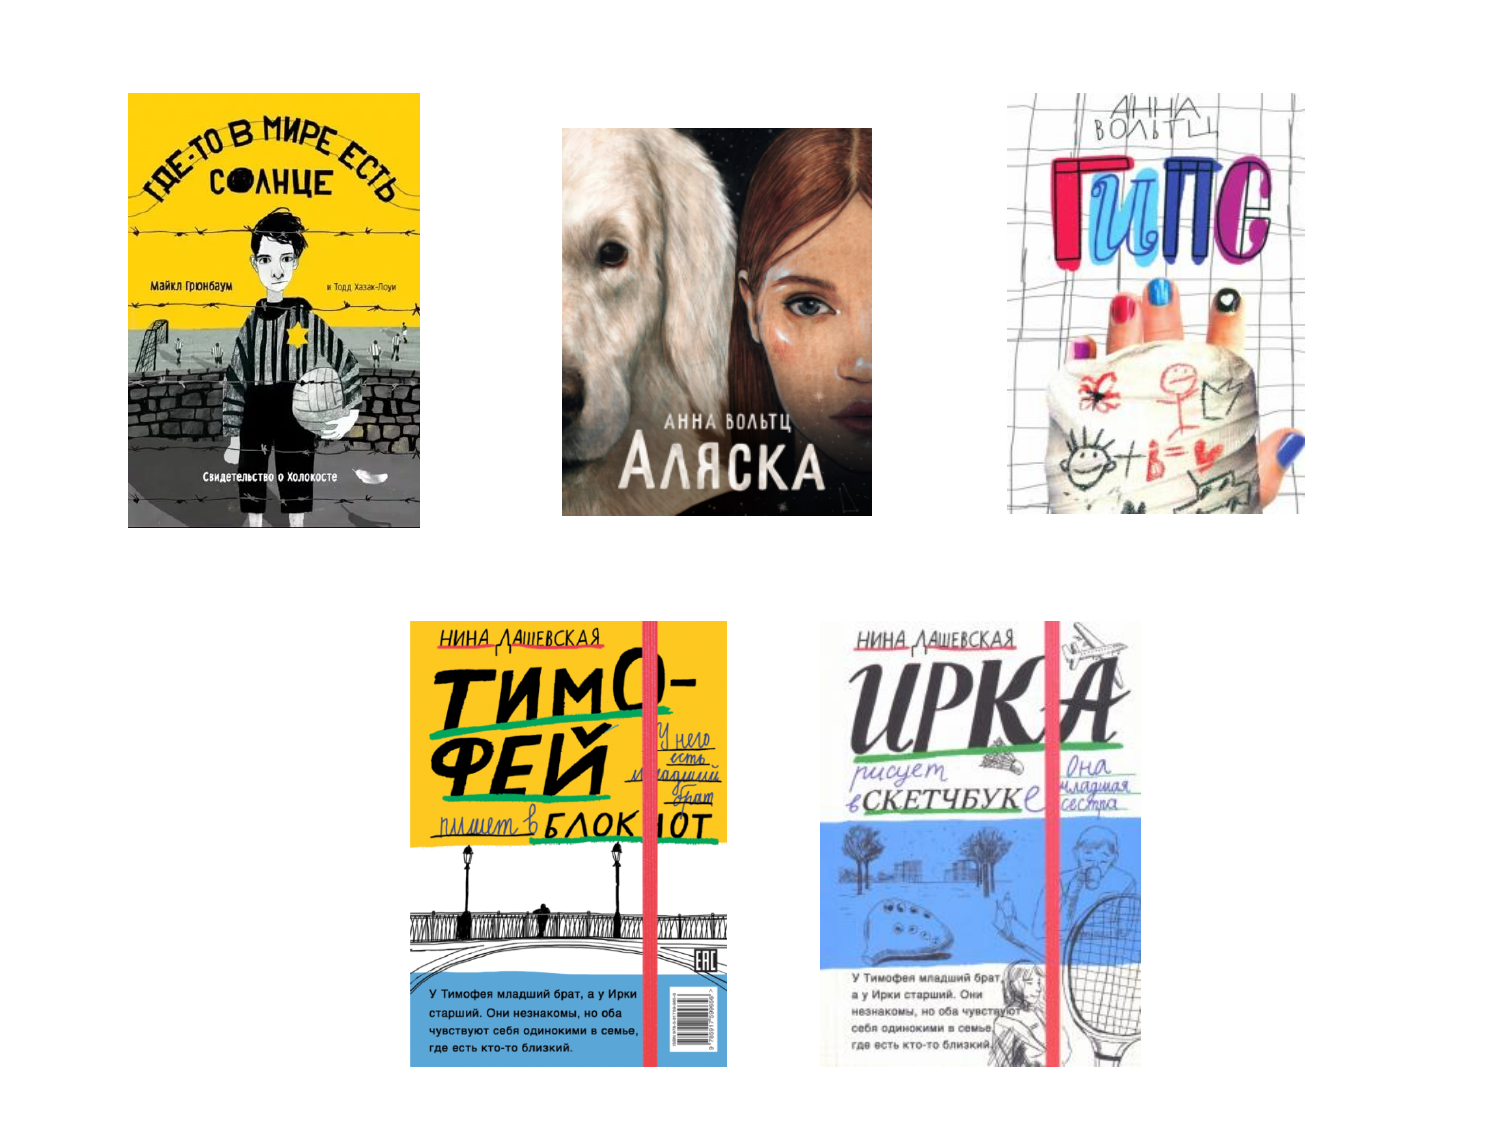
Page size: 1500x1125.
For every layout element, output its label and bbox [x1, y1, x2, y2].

picture [128, 93, 420, 528]
picture [562, 128, 873, 516]
picture [820, 620, 1141, 1067]
picture [1007, 93, 1305, 514]
picture [409, 620, 727, 1067]
